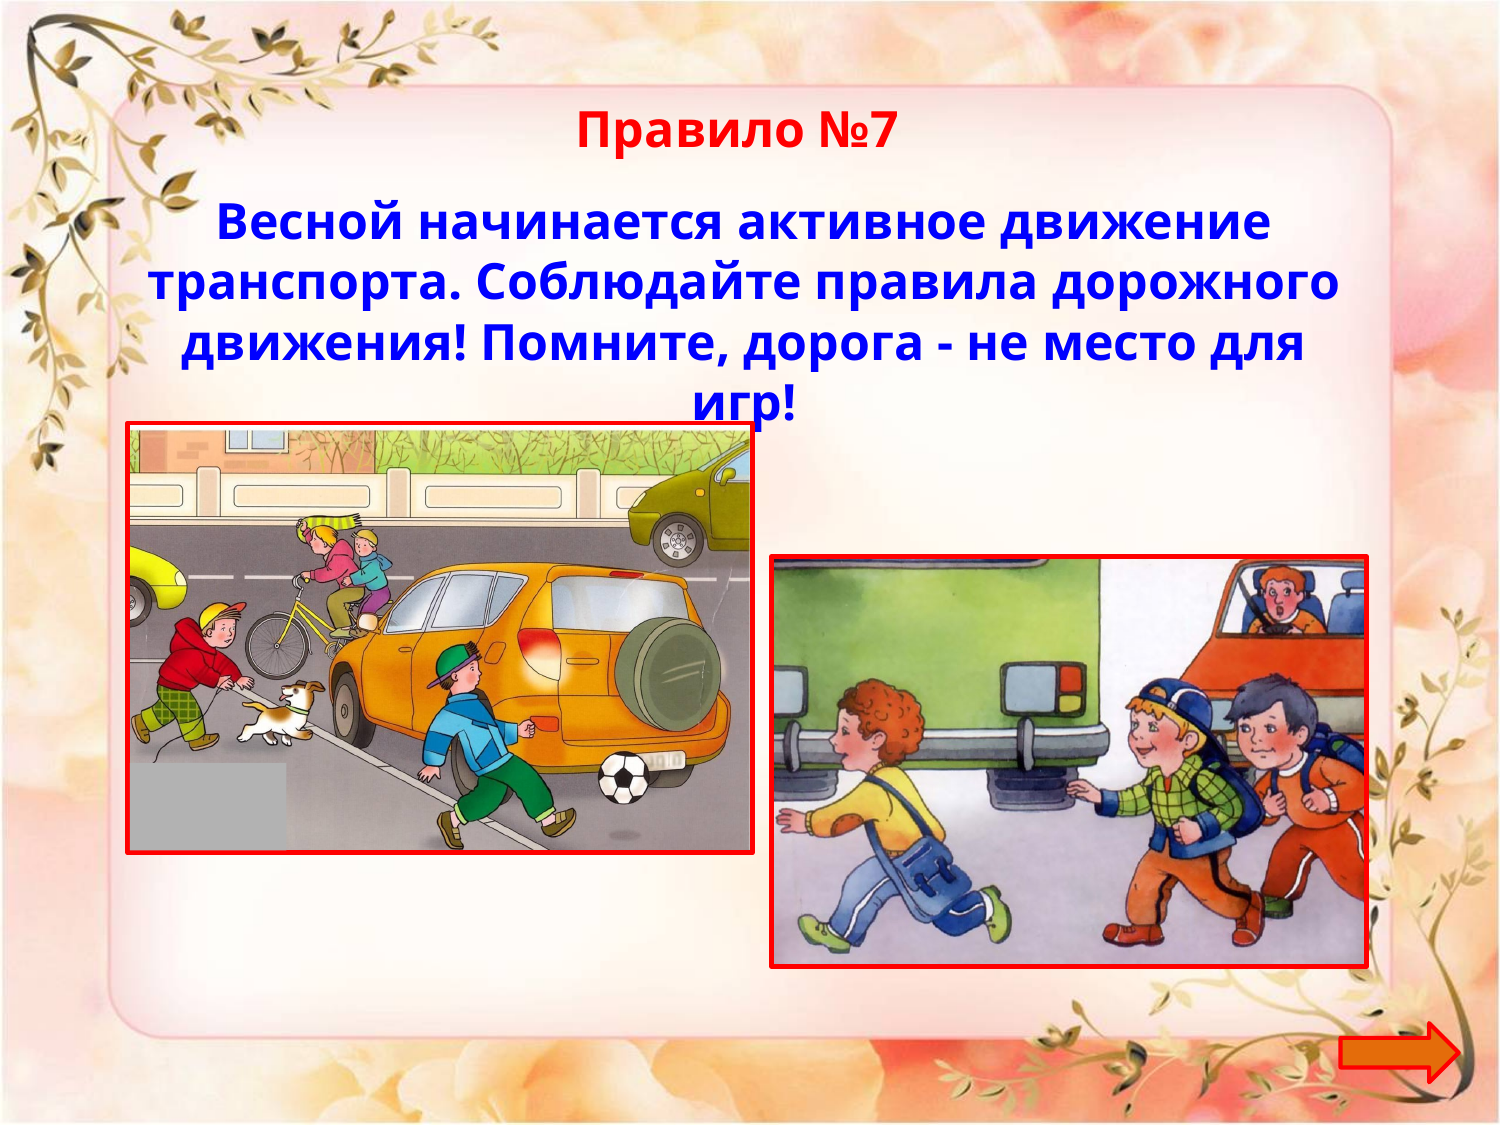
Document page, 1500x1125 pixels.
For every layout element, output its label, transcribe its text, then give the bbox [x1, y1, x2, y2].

text_box [1338, 1021, 1461, 1085]
text_box Весной начинается активное движение транспорта. Соблюдайте правила дорожного движения! Помните, дорога - не место для игр! [112, 182, 1376, 438]
picture [0, 0, 1500, 1125]
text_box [129, 424, 751, 851]
text_box Правило №7 [561, 89, 939, 165]
